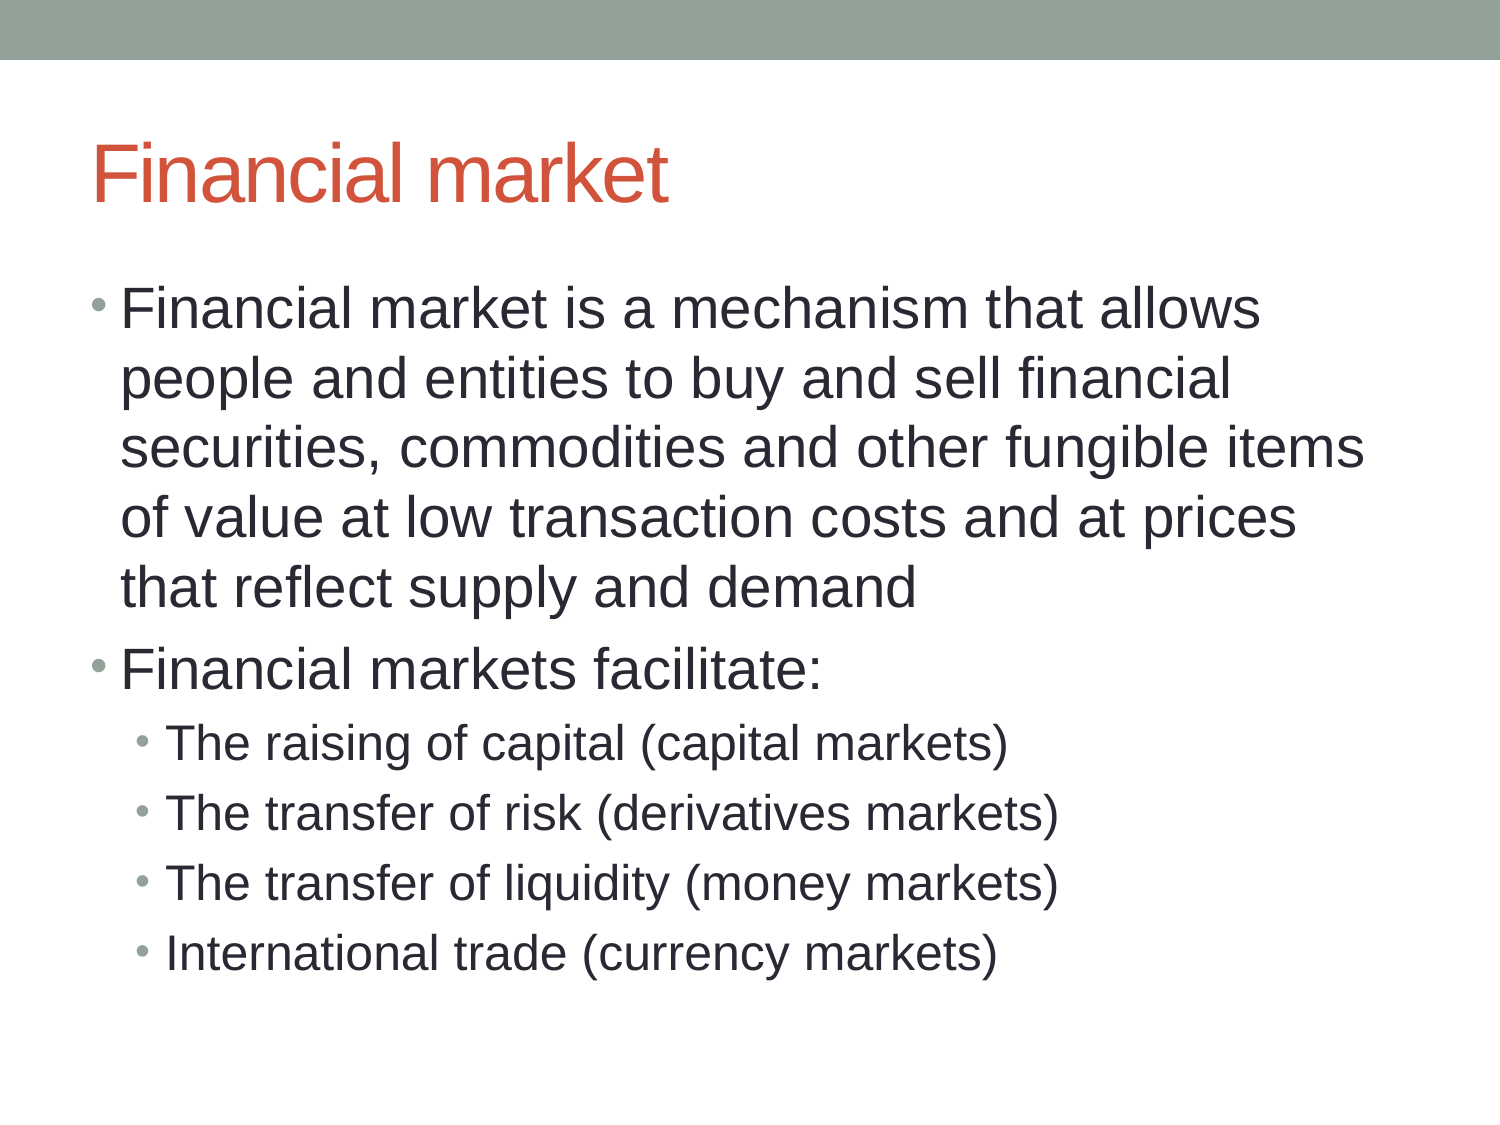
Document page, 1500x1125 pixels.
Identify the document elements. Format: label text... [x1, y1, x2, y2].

title Financial market [75, 87, 1425, 250]
list Financial market is a mechanism that allows people and entities to buy and sell financial securities, commodities and other fungible items of value at low transaction costs and at prices that reflect supply and demand Financial markets facilitate: The raising of capital (capital markets) The transfer of risk (derivatives markets) The transfer of liquidity (money markets) International trade (currency markets) [75, 262, 1425, 1063]
